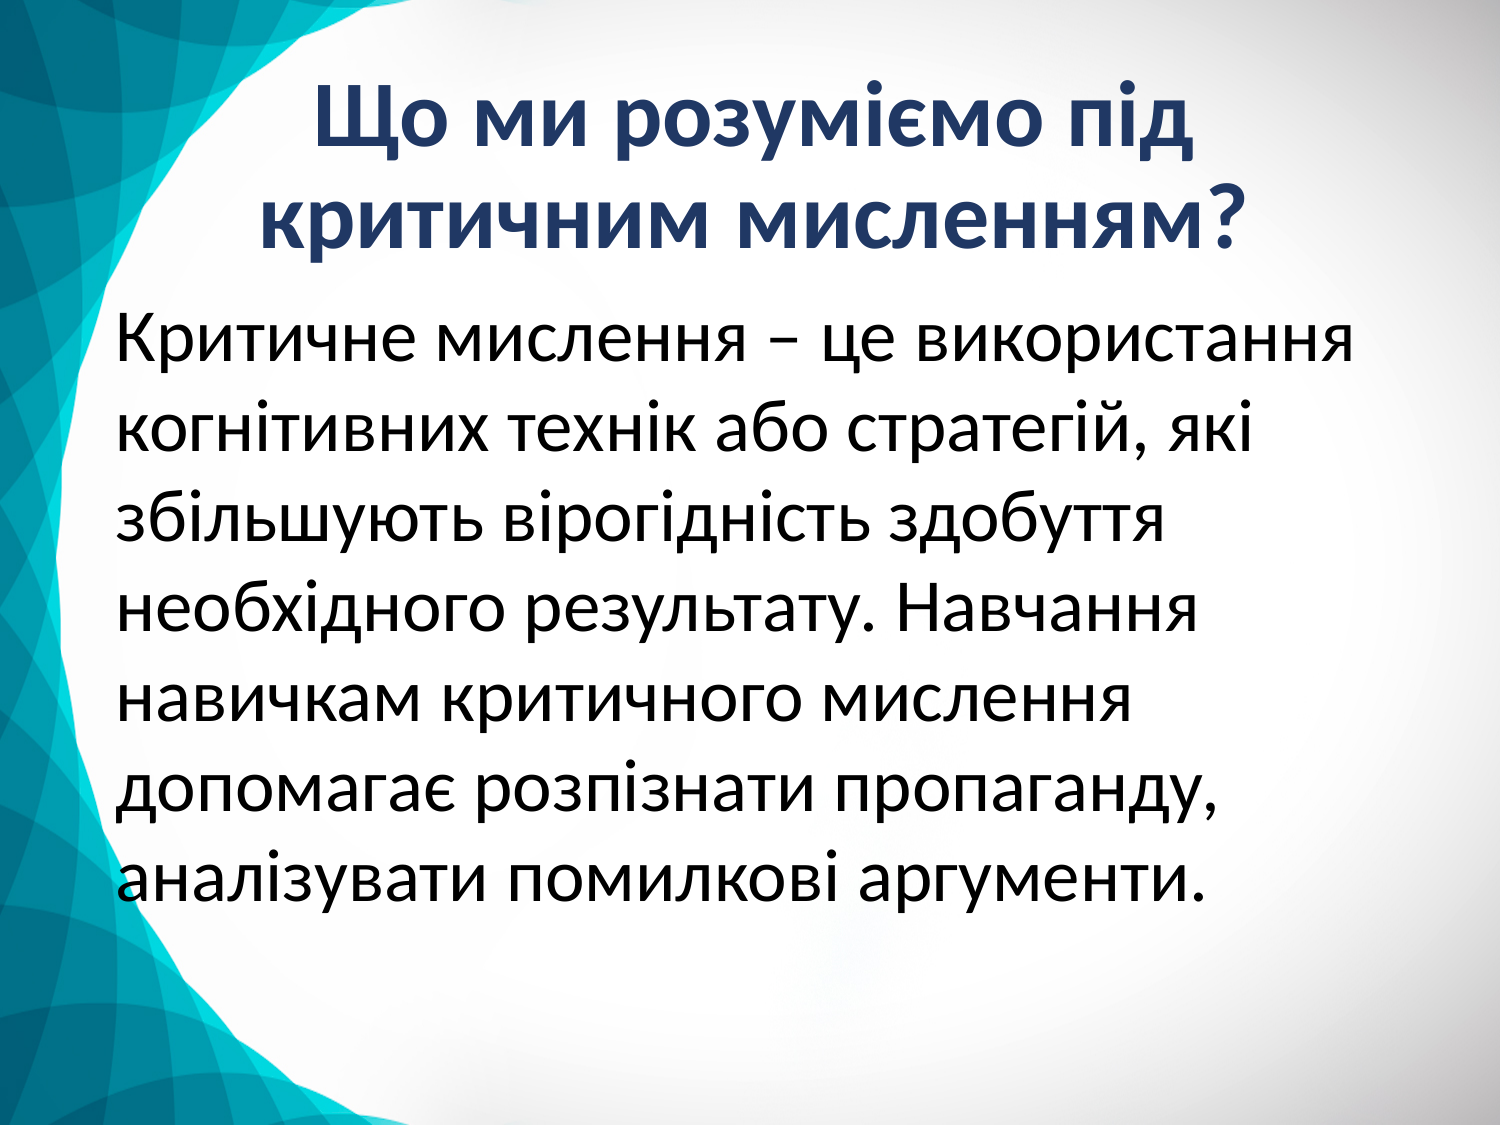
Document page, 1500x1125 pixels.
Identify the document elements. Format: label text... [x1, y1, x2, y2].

text_box Критичне мислення – це використання когнітивних технік або стратегій, які збільшують вірогідність здобуття необхідного результату. Навчання навичкам критичного мислення допомагає розпізнати пропаганду, аналізувати помилкові аргументи. [100, 279, 1466, 924]
picture [0, 0, 1500, 1125]
text_box Що ми розуміємо під критичним мисленням? [107, 57, 1402, 276]
